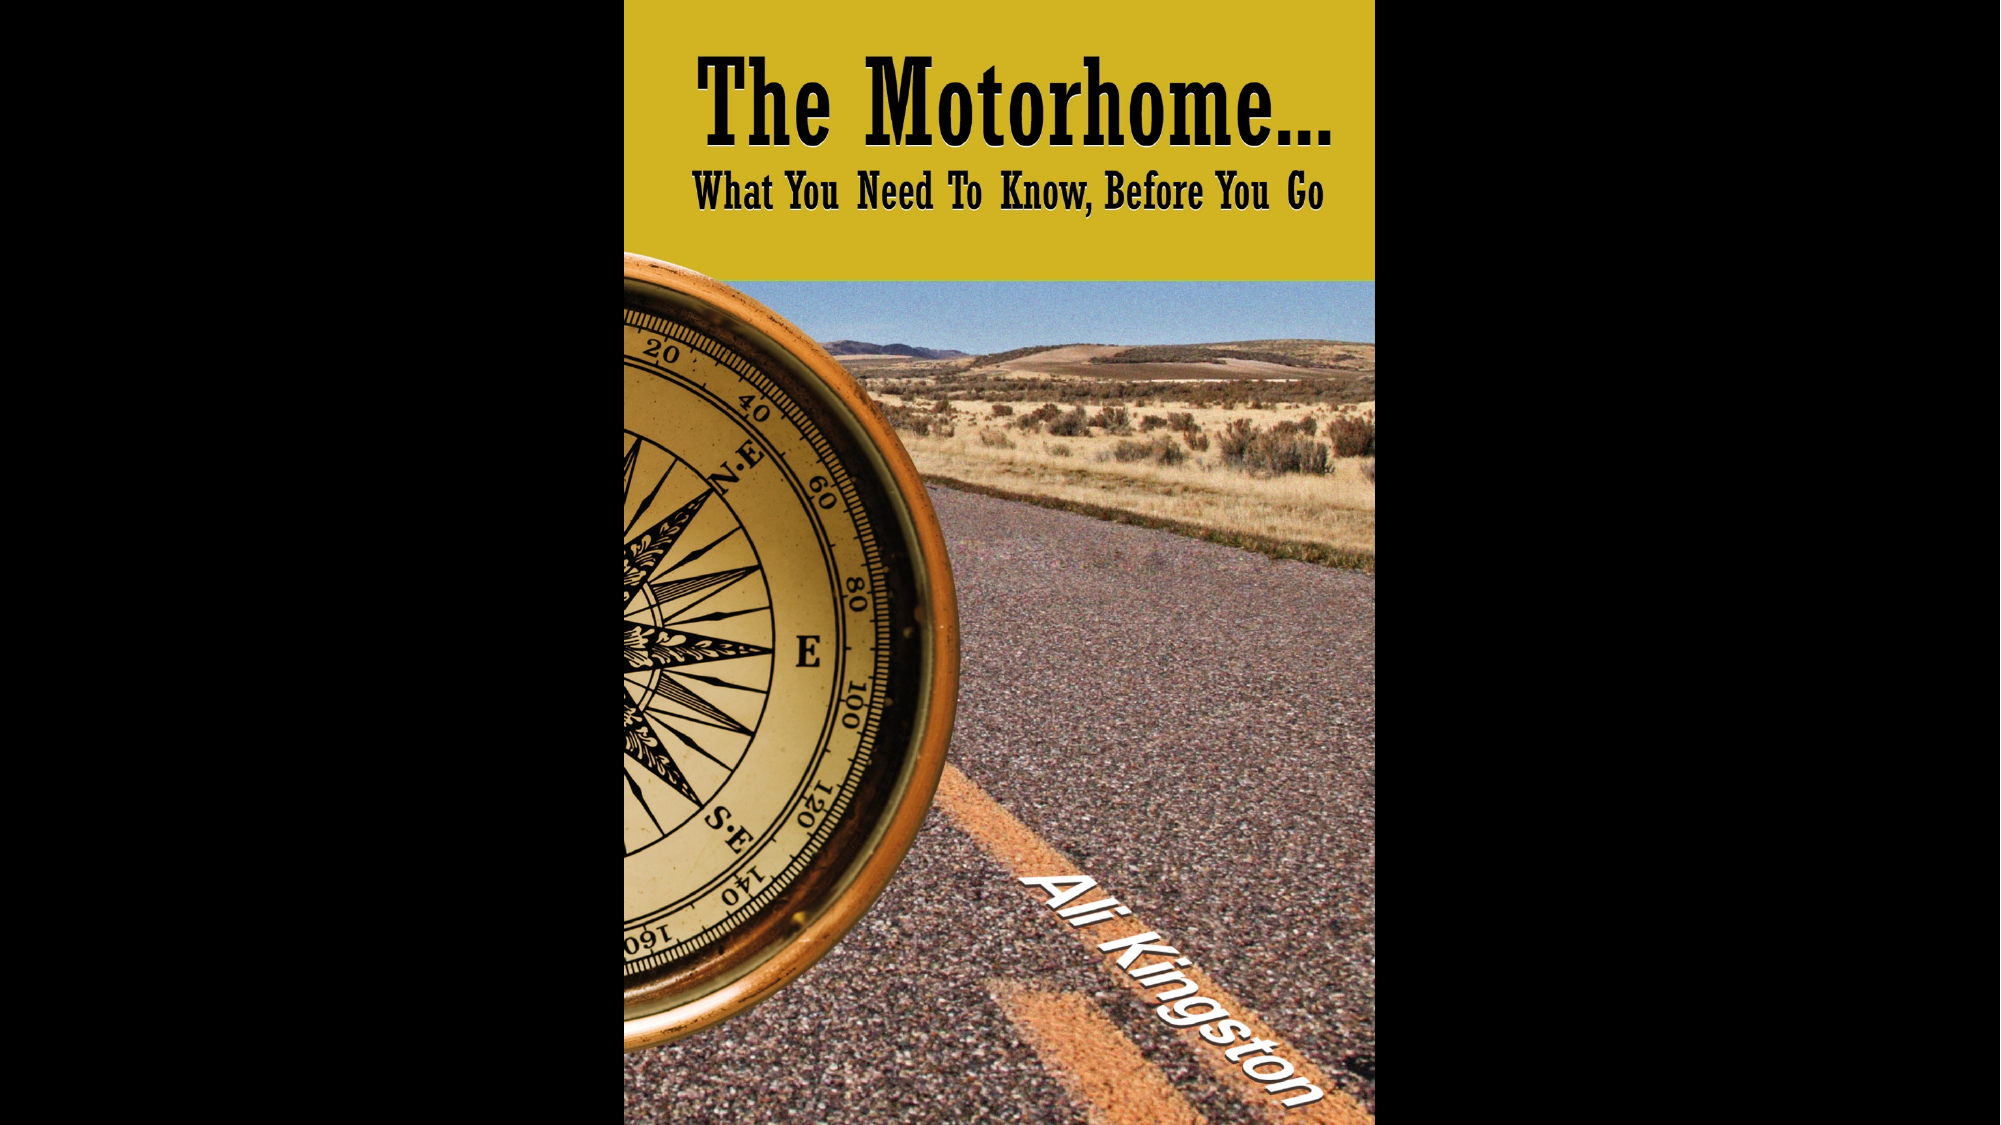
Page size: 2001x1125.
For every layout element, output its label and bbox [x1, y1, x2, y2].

picture [624, 0, 1375, 1125]
